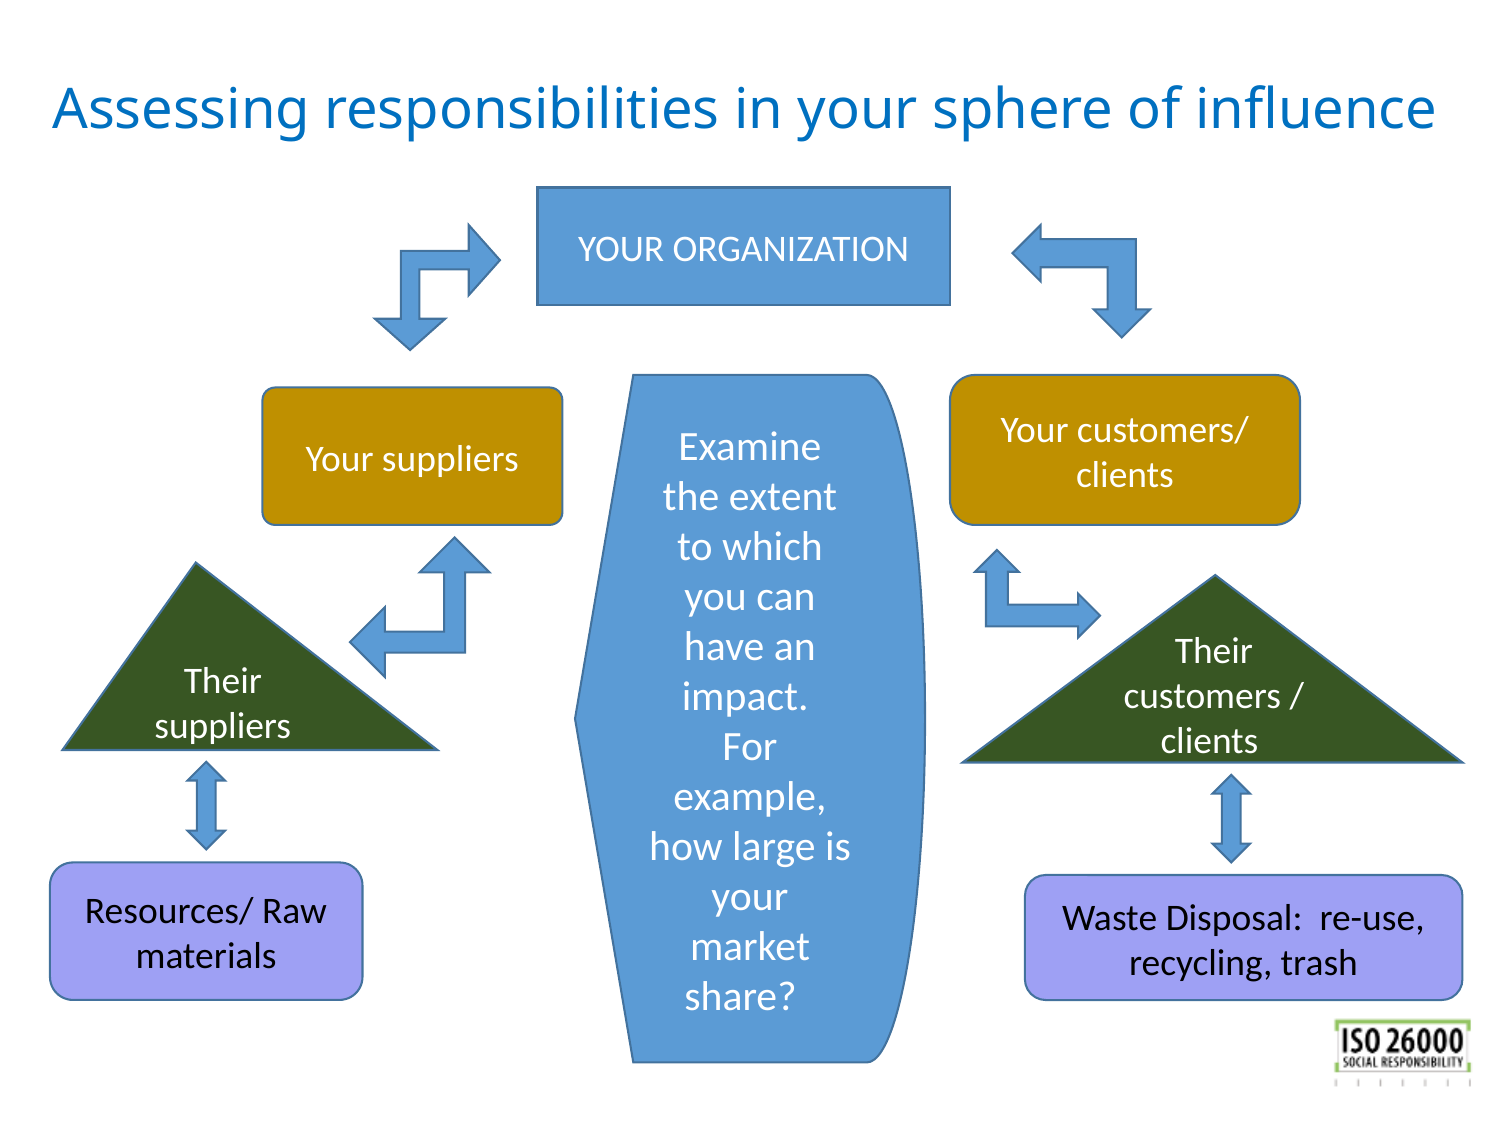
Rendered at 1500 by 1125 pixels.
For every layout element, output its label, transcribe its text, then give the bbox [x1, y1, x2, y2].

text_box [185, 760, 228, 851]
text_box Resources/ Raw materials [48, 861, 364, 1001]
title Assessing responsibilities in your sphere of influence [37, 45, 1500, 175]
text_box [1210, 773, 1253, 864]
text_box [1010, 222, 1153, 339]
text_box Their customers / clients [959, 573, 1466, 764]
text_box [972, 548, 1102, 640]
text_box [348, 535, 492, 680]
text_box Waste Disposal: re-use, recycling, trash [1023, 873, 1464, 1002]
text_box YOUR ORGANIZATION [536, 186, 951, 306]
text_box [372, 222, 502, 352]
text_box Your suppliers [261, 386, 564, 526]
picture [1325, 1014, 1482, 1093]
text_box Examine the extent to which you can have an impact. For example, how large is your market share? [573, 373, 927, 1064]
text_box Their suppliers [60, 561, 441, 752]
text_box Your customers/ clients [948, 373, 1302, 526]
